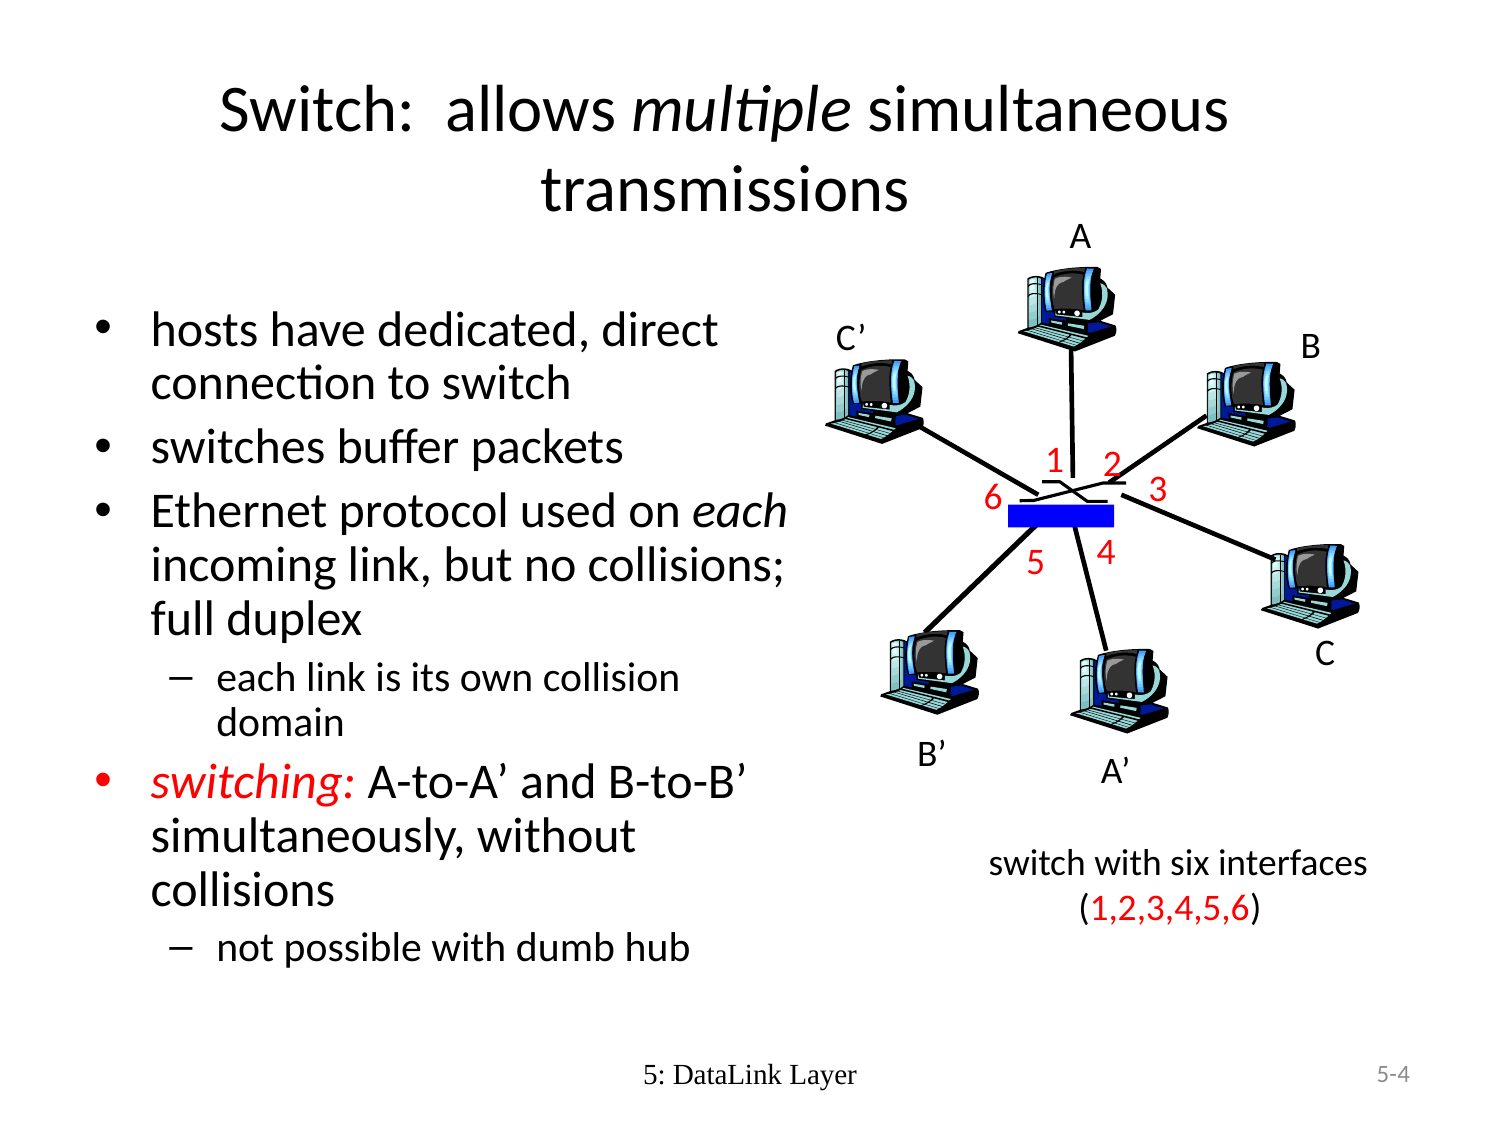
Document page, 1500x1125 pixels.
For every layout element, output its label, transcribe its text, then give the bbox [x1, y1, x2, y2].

title Switch: allows multiple simultaneous transmissions [87, 50, 1363, 239]
text_box C’ [821, 305, 882, 359]
text_box 5 [1011, 536, 1060, 590]
text_box switch with six interfaces (1,2,3,4,5,6) [973, 830, 1383, 936]
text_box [1007, 481, 1127, 528]
text_box 1 [1030, 427, 1079, 480]
text_box B’ [902, 723, 962, 782]
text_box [824, 358, 926, 445]
list hosts have dedicated, direct connection to switch switches buffer packets Ethernet protocol used on each incoming link, but no collisions; full duplex each link is its own collision domain switching: A-to-A’ and B-to-B’ simultaneously, without collisions not possible with dumb hub [79, 295, 819, 1047]
text_box 4 [1081, 529, 1131, 579]
text_box 6 [968, 464, 1018, 524]
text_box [879, 629, 981, 715]
text_box A [1054, 203, 1107, 264]
footer 5: DataLink Layer [512, 1042, 988, 1103]
text_box 3 [1133, 456, 1183, 517]
text_box B [1285, 313, 1337, 374]
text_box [1260, 542, 1362, 629]
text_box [1069, 647, 1171, 734]
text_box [1017, 265, 1119, 352]
text_box A’ [1086, 742, 1146, 799]
slide_number 5-4 [1074, 1042, 1425, 1103]
text_box C [1300, 637, 1351, 680]
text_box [1196, 360, 1298, 447]
text_box 2 [1088, 431, 1137, 492]
